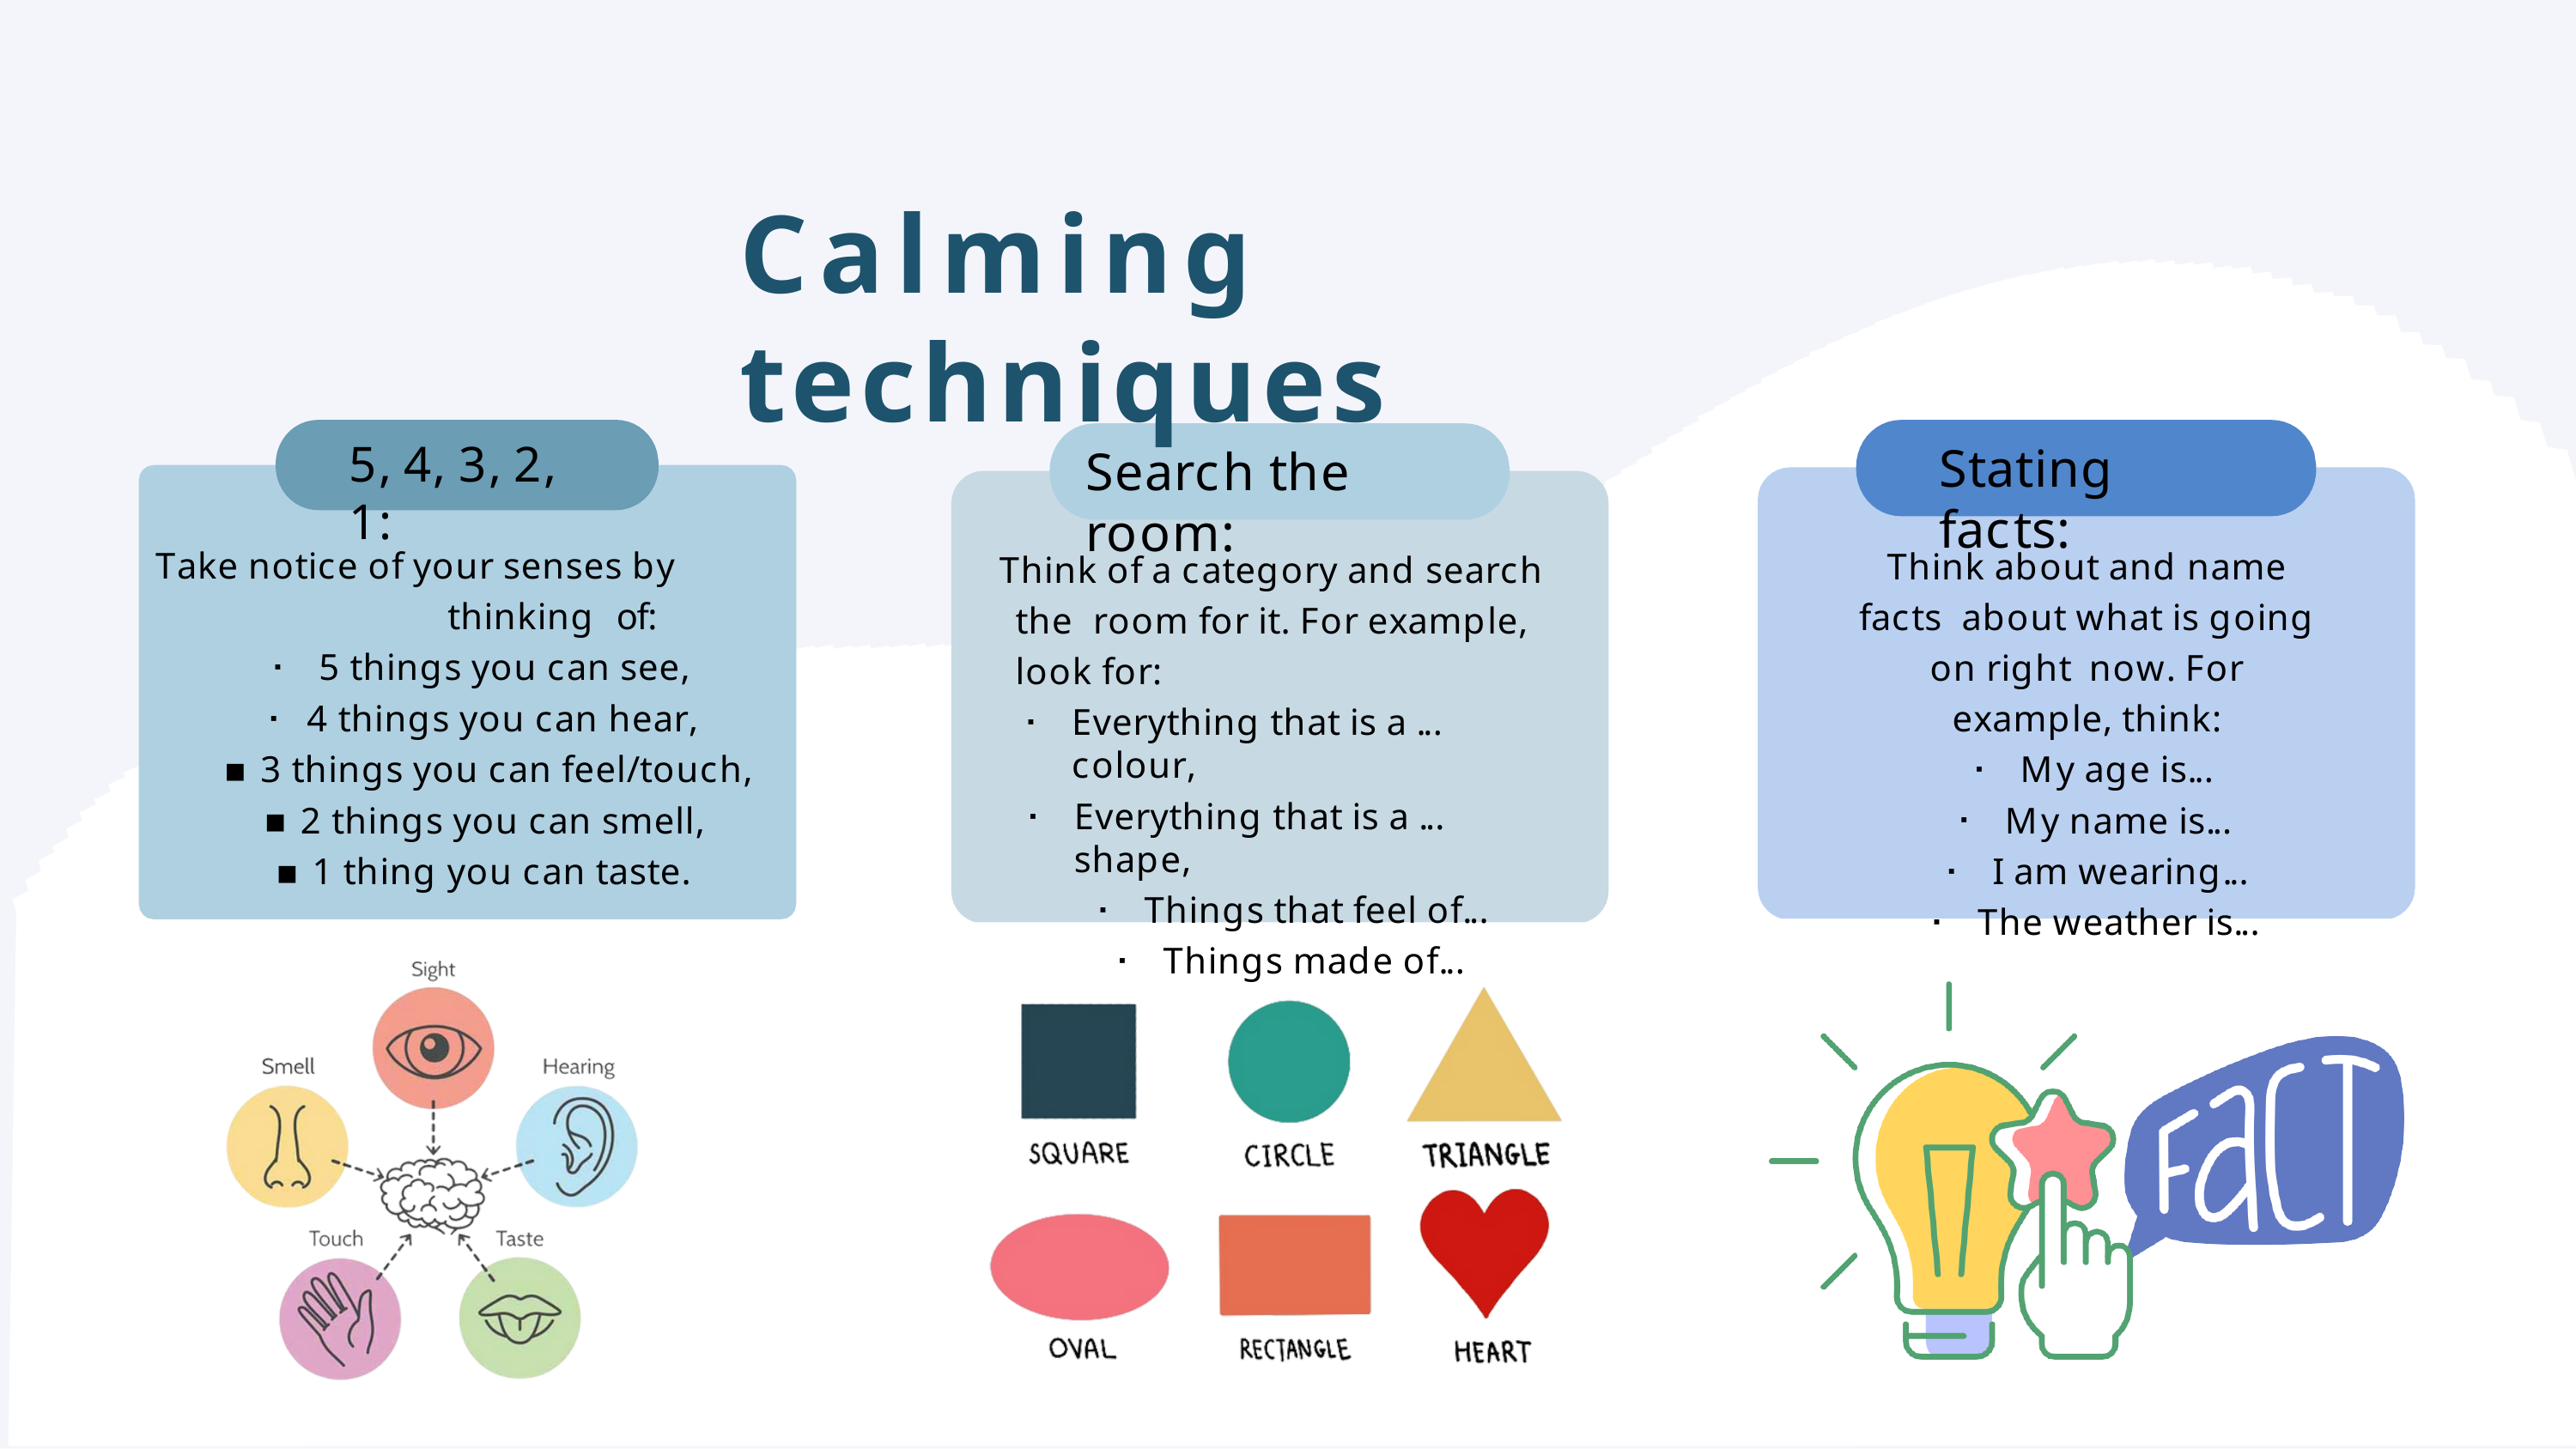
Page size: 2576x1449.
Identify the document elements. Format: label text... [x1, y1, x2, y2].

title Calming techniques [738, 184, 1862, 256]
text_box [8, 258, 2576, 1446]
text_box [934, 419, 2415, 1406]
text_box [1768, 980, 2404, 1360]
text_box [221, 422, 931, 1385]
